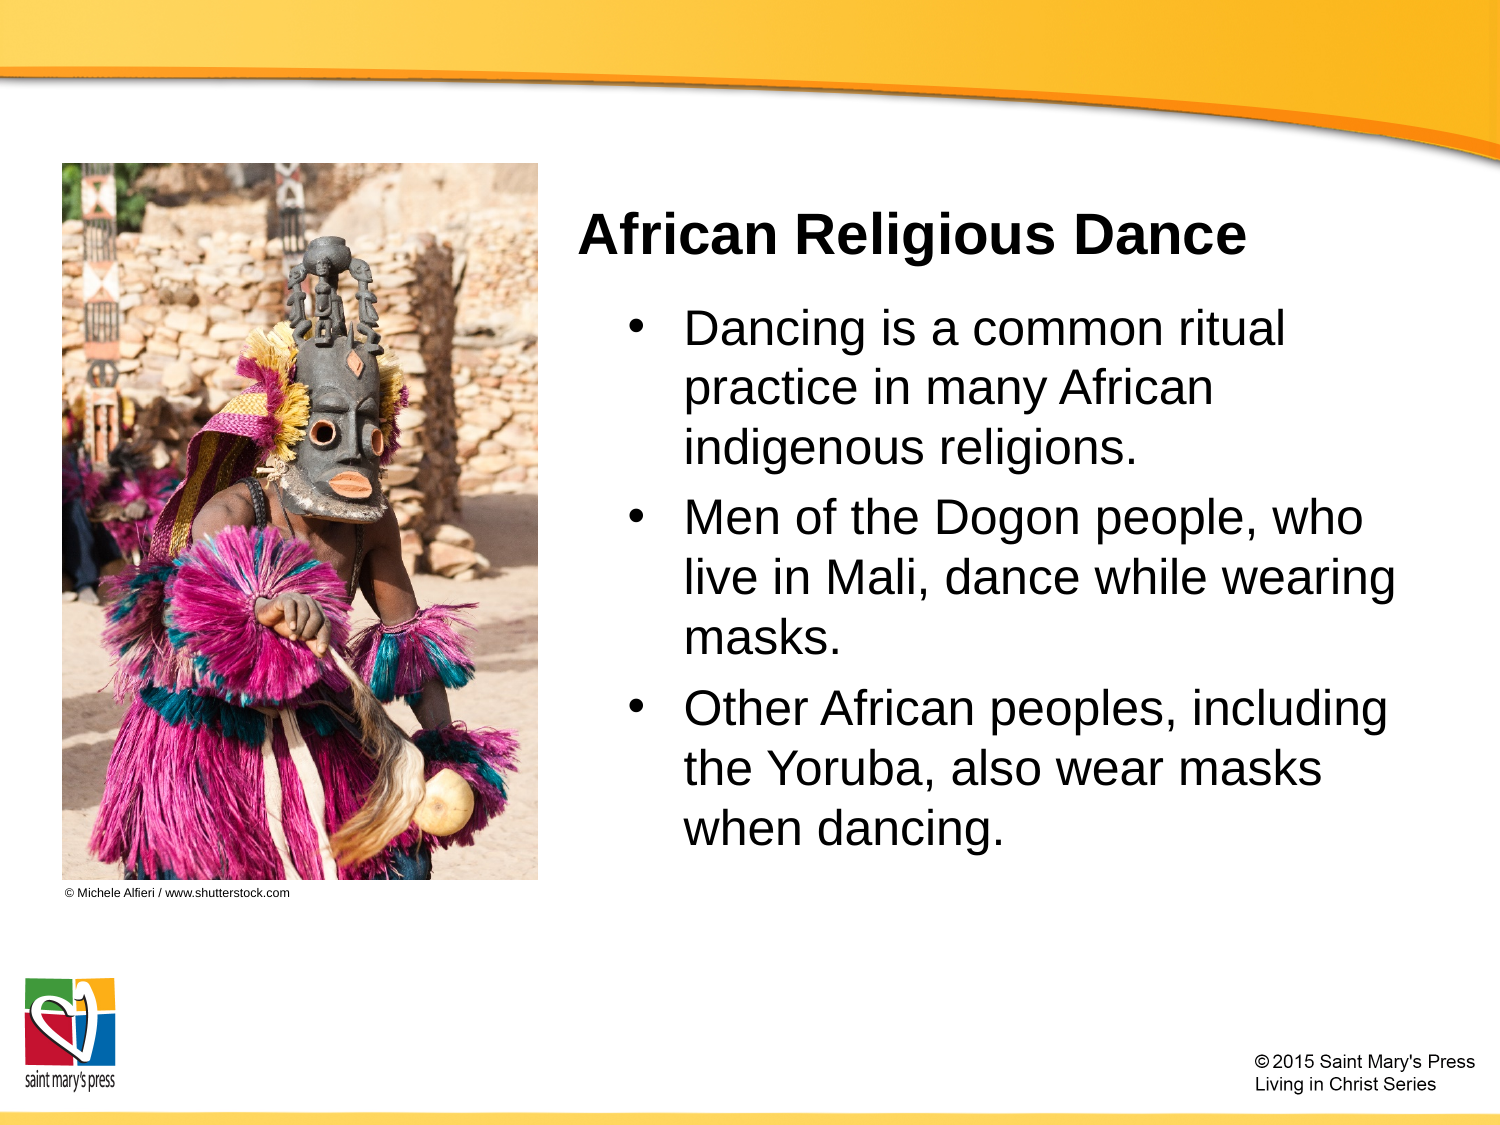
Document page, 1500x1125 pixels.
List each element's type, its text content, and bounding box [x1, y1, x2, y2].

picture [0, 0, 1500, 1125]
title African Religious Dance [562, 187, 1325, 275]
text_box © Michele Alfieri / www.shutterstock.com [49, 877, 563, 907]
list Dancing is a common ritual practice in many African indigenous religions. Men of the Dogon people, who live in Mali, dance while wearing masks. Other African peoples, including the Yoruba, also wear masks when dancing. [612, 287, 1438, 1005]
